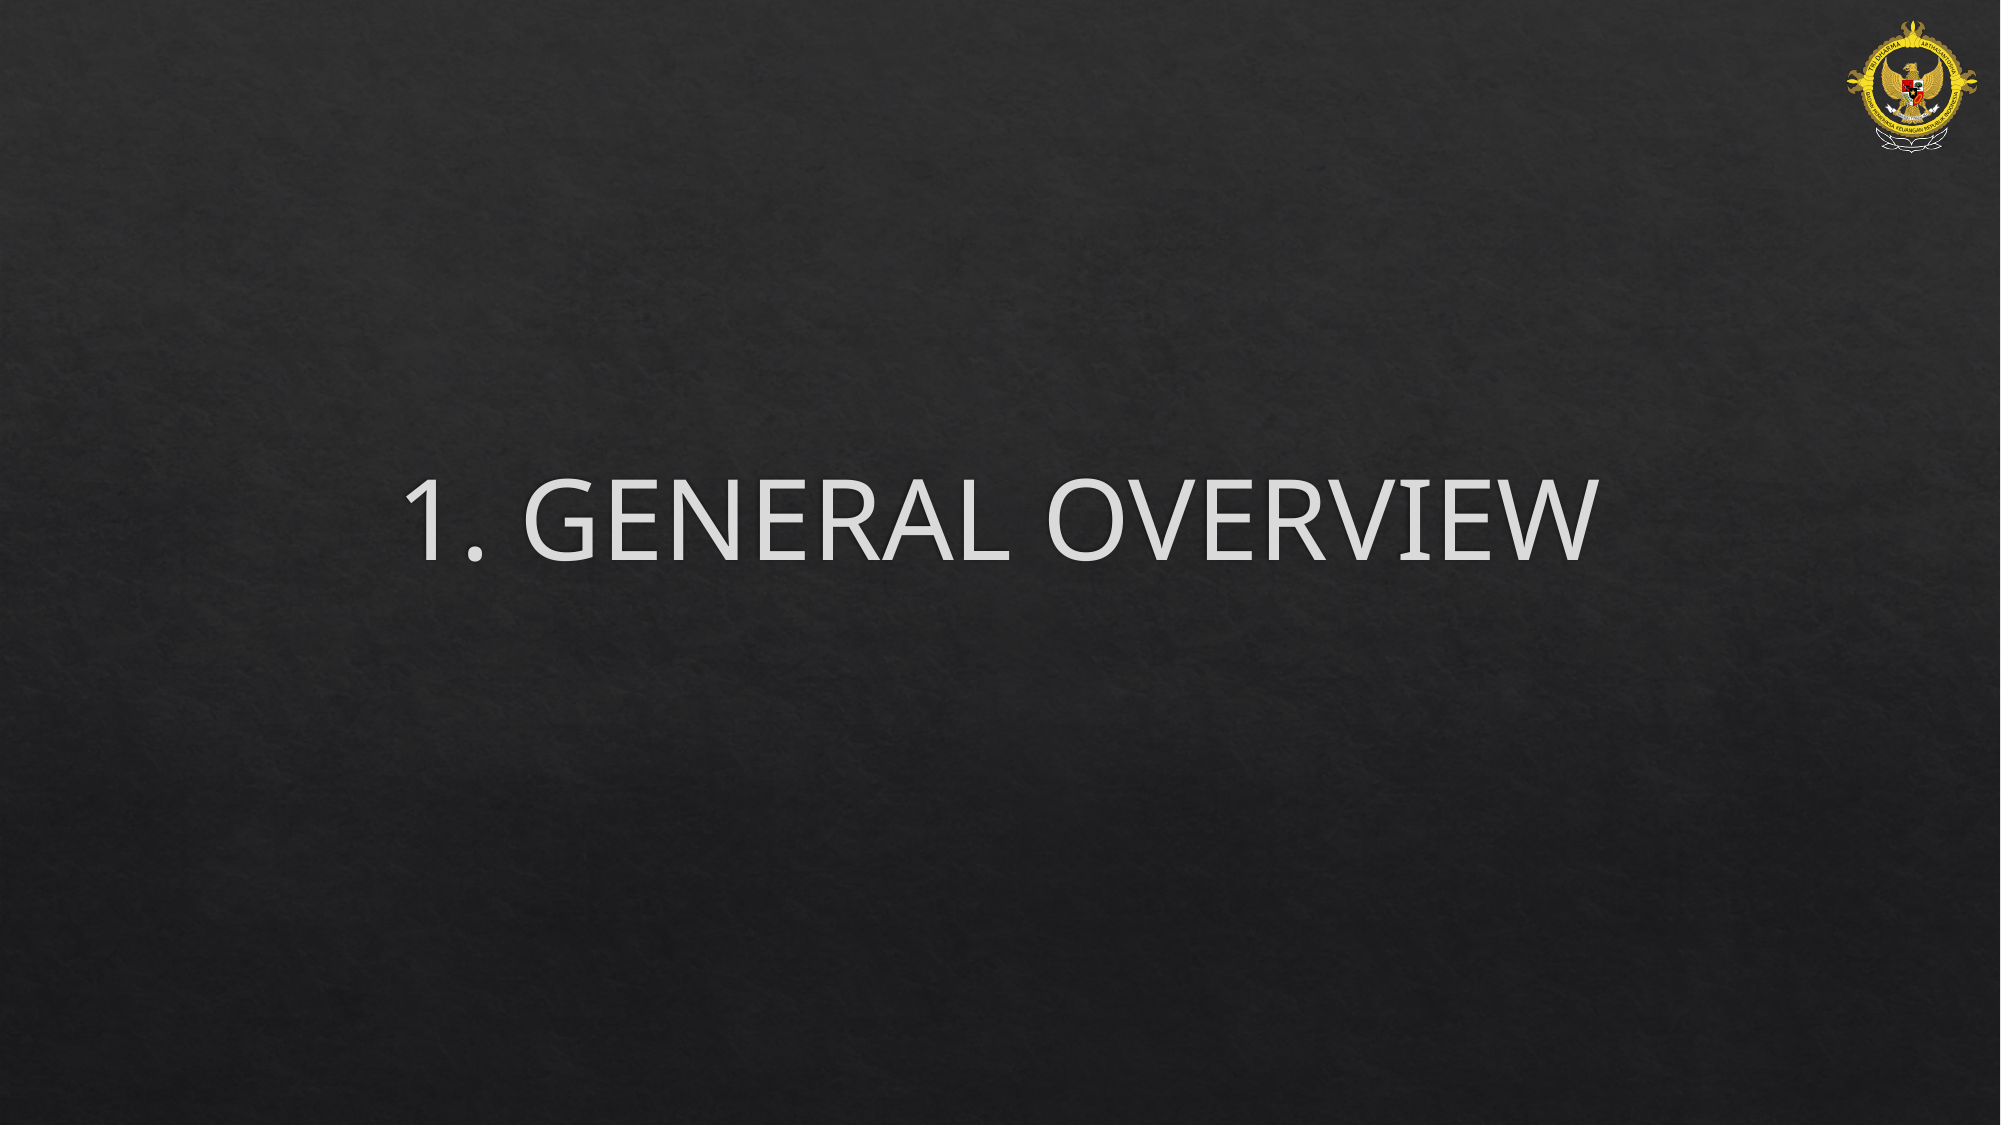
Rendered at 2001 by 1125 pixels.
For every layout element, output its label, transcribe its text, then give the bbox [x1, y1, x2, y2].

title 1. GENERAL OVERVIEW [224, 290, 1774, 591]
picture [1846, 20, 1979, 155]
